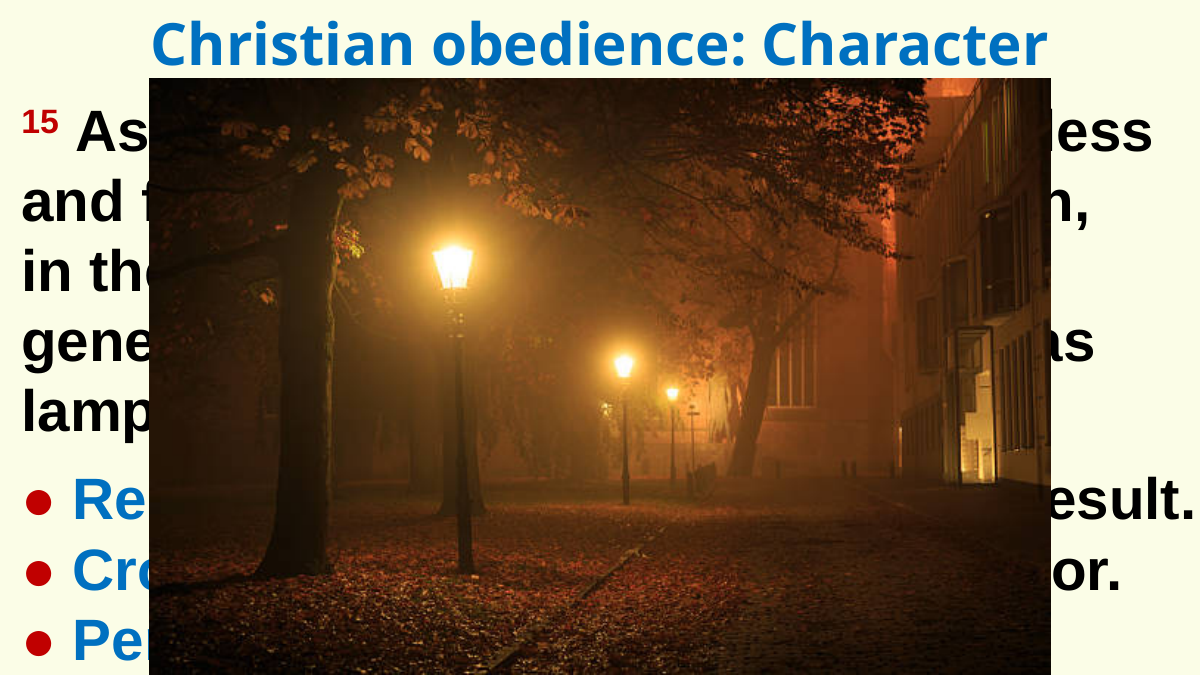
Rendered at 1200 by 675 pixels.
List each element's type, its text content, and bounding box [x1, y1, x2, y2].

picture [149, 78, 1051, 675]
text_box 15 As a result, you will become blameless and faultless, God’s innocent children, in the midst of a crooked, perverted generation, among whom you shine as lamps in the world system. [6, 85, 149, 451]
text_box Christian obedience: Character [0, 0, 1200, 85]
text_box Hina, either purpose or result. Lawless, criminal behavior. Immoral behavior. [1051, 454, 1200, 675]
text_box 15 As a result, you will become blameless and faultless, God’s innocent children, in the midst of a crooked, perverted generation, among whom you shine as lamps in the world system. [1051, 85, 1194, 451]
text_box ● Result: ● Crooked: ● Perverted: [6, 454, 149, 675]
